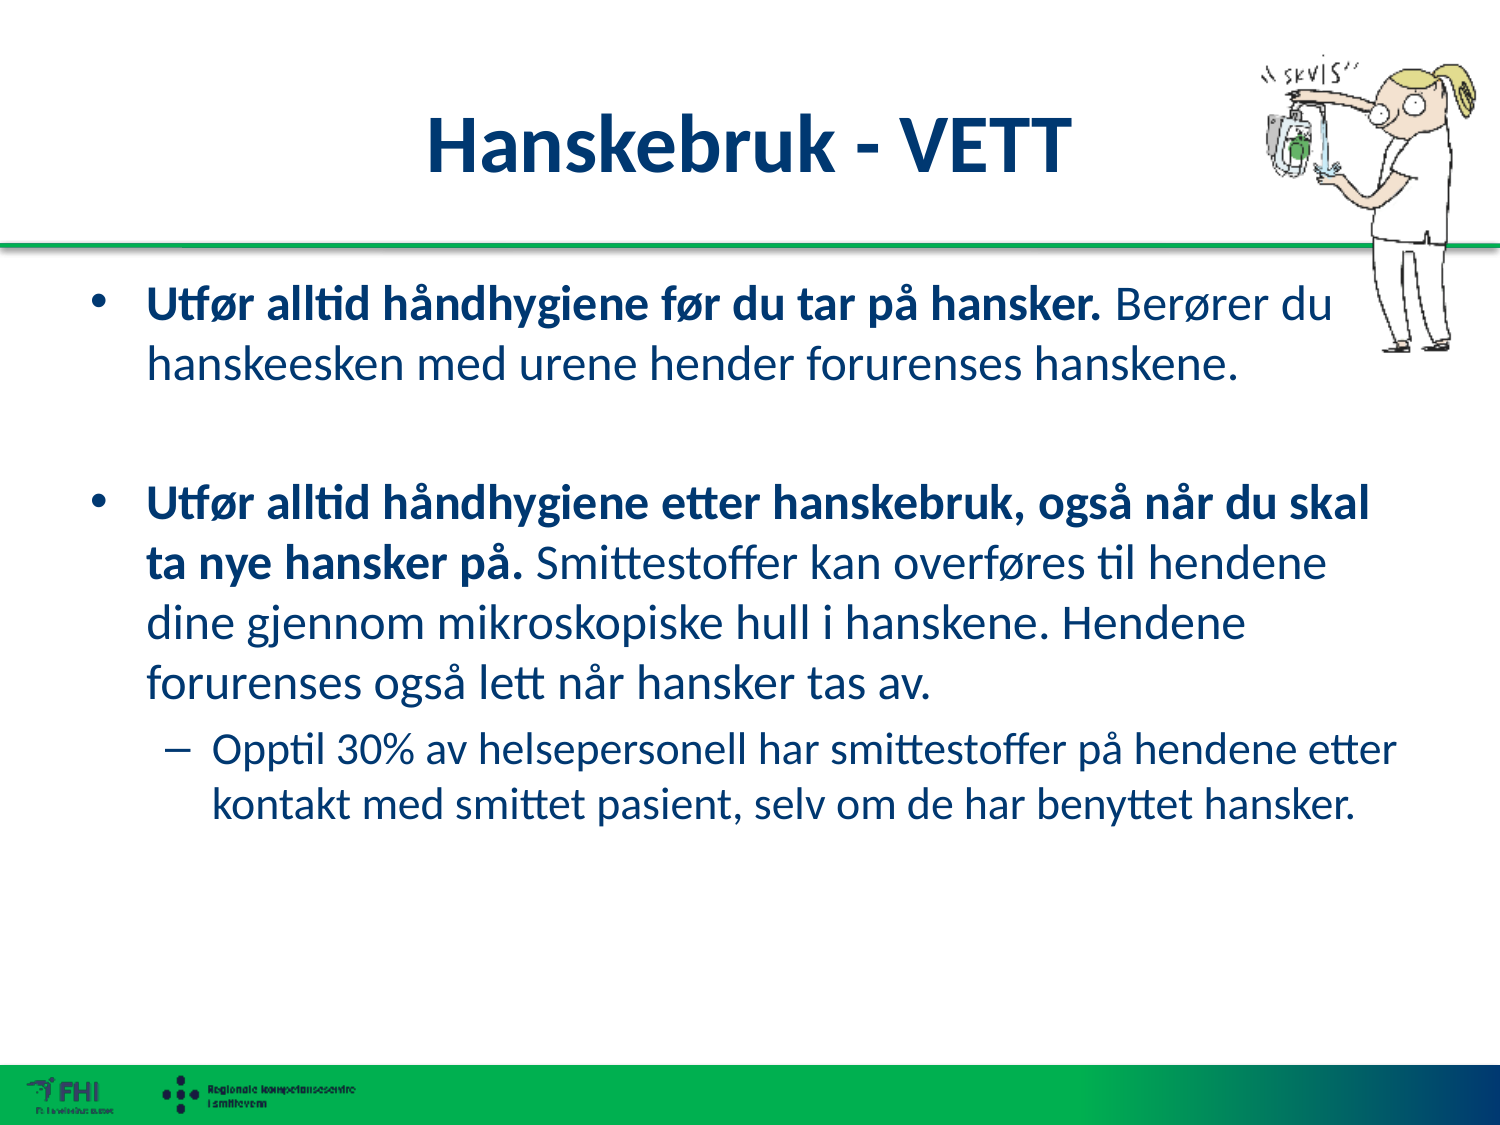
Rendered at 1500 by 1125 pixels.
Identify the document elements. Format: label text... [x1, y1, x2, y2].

picture [0, 1065, 154, 1125]
picture [1146, 0, 1500, 433]
picture [160, 1073, 359, 1117]
title Hanskebruk - VETT [75, 45, 1141, 233]
list Utfør alltid håndhygiene før du tar på hansker. Berører du hanskeesken med urene hender forurenses hanskene. Utfør alltid håndhygiene etter hanskebruk, også når du skal ta nye hansker på. Smittestoffer kan overføres til hendene dine gjennom mikroskopiske hull i hanskene. Hendene forurenses også lett når hansker tas av. Opptil 30% av helsepersonell har smittestoffer på hendene etter kontakt med smittet pasient, selv om de har benyttet hansker. [75, 262, 1425, 1005]
